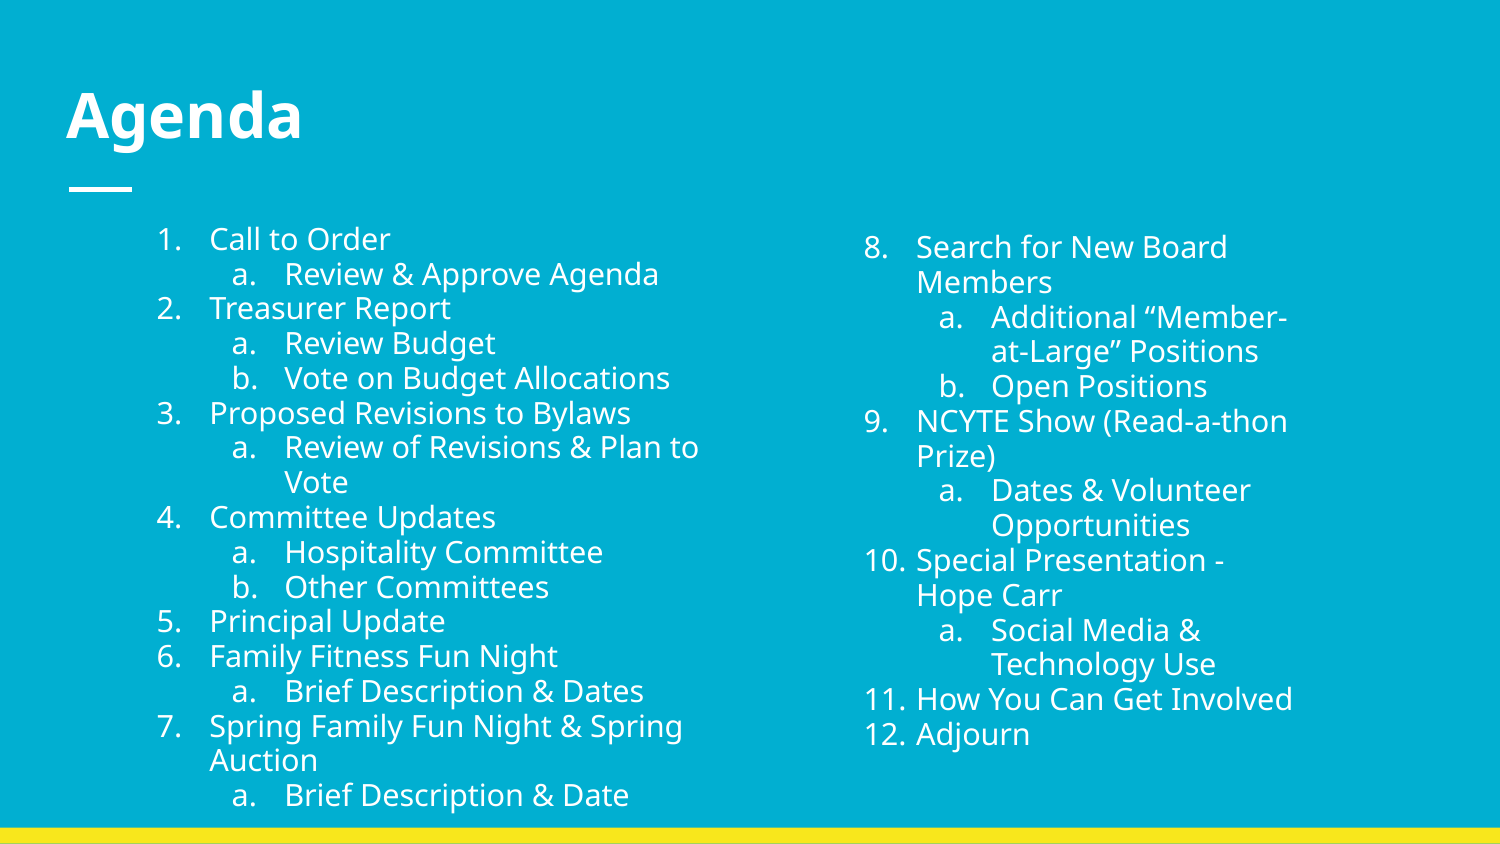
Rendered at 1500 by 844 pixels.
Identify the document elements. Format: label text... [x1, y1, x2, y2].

text_box Search for New Board Members Additional “Member-at-Large” Positions Open Positions NCYTE Show (Read-a-thon Prize) Dates & Volunteer Opportunities Special Presentation - Hope Carr Social Media & Technology Use How You Can Get Involved Adjourn [826, 215, 1319, 768]
title Agenda [51, 61, 1449, 167]
list Call to Order Review & Approve Agenda Treasurer Report Review Budget Vote on Budget Allocations Proposed Revisions to Bylaws Review of Revisions & Plan to Vote Committee Updates Hospitality Committee Other Committees Principal Update Family Fitness Fun Night Brief Description & Dates Spring Family Fun Night & Spring Auction Brief Description & Date [119, 207, 740, 793]
